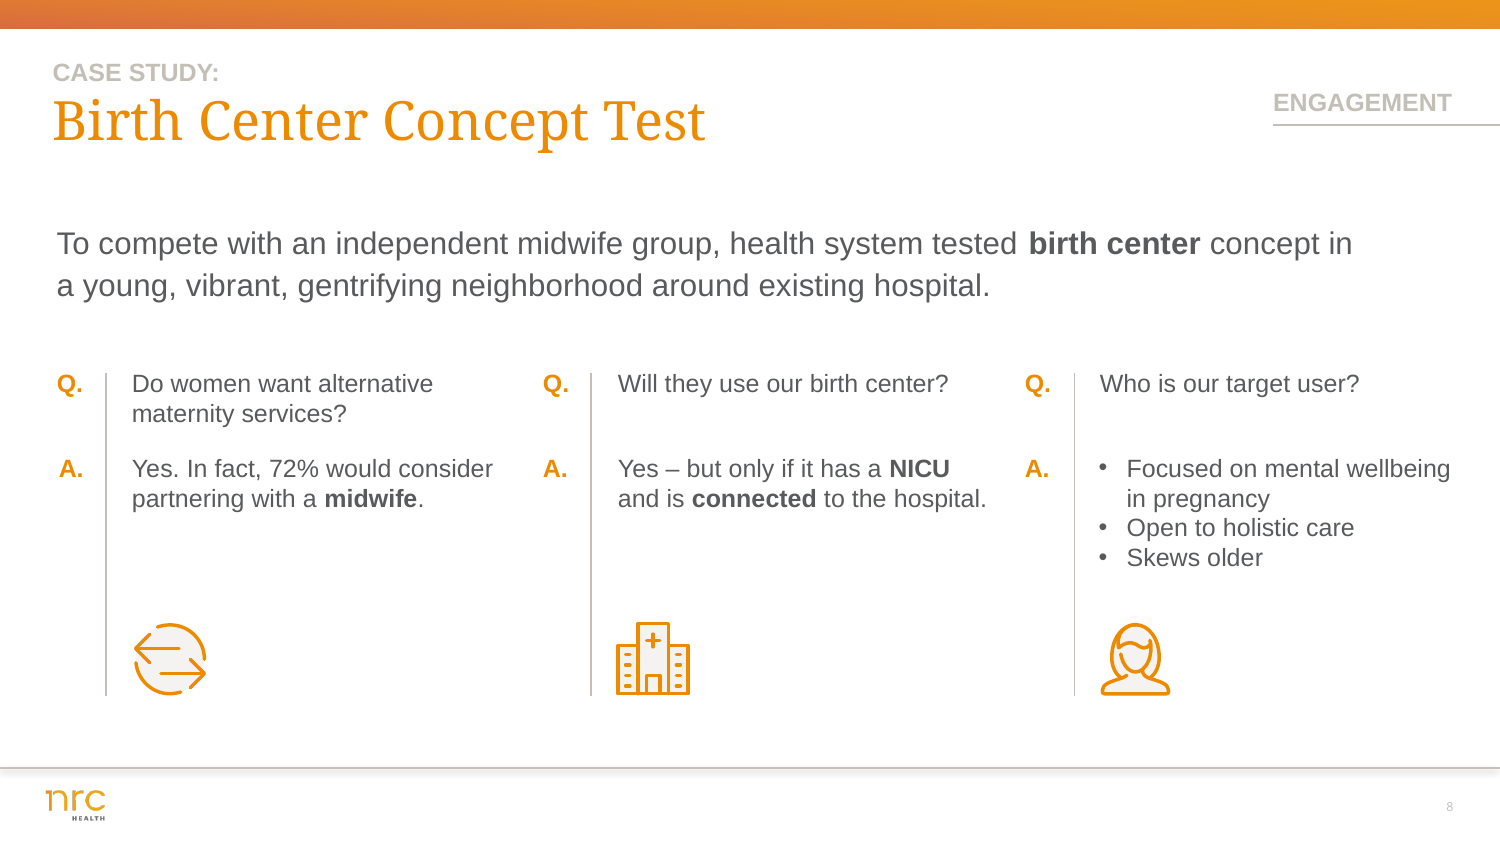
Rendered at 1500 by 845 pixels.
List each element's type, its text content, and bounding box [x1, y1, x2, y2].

text_box A. Yes. In fact, 72% would consider partnering with a midwife. [110, 444, 520, 520]
text_box ENGAGEMENT [1255, 76, 1500, 126]
picture [1097, 621, 1174, 698]
text_box Q. Do women want alternative maternity services? [42, 360, 466, 442]
slide_number 8 [1409, 784, 1469, 830]
list CASE STUDY: Birth Center Concept Test [37, 28, 1463, 179]
text_box A. Yes – but only if it has a NICU and is connected to the hospital. [528, 444, 586, 520]
picture [615, 621, 692, 698]
text_box A. Yes – but only if it has a NICU and is connected to the hospital. [595, 444, 1007, 520]
picture [133, 621, 208, 698]
text_box Q. Will they use our birth center? [528, 360, 977, 442]
text_box A. [1010, 444, 1070, 490]
text_box Focused on mental wellbeing in pregnancy Open to holistic care Skews older [1083, 444, 1469, 580]
text_box To compete with an independent midwife group, health system tested birth center concept in a young, vibrant, gentrifying neighborhood around existing hospital. [41, 210, 1394, 311]
text_box A. Yes. In fact, 72% would consider partnering with a midwife. [42, 444, 101, 520]
text_box Q. Who is our target user? [1010, 360, 1406, 442]
